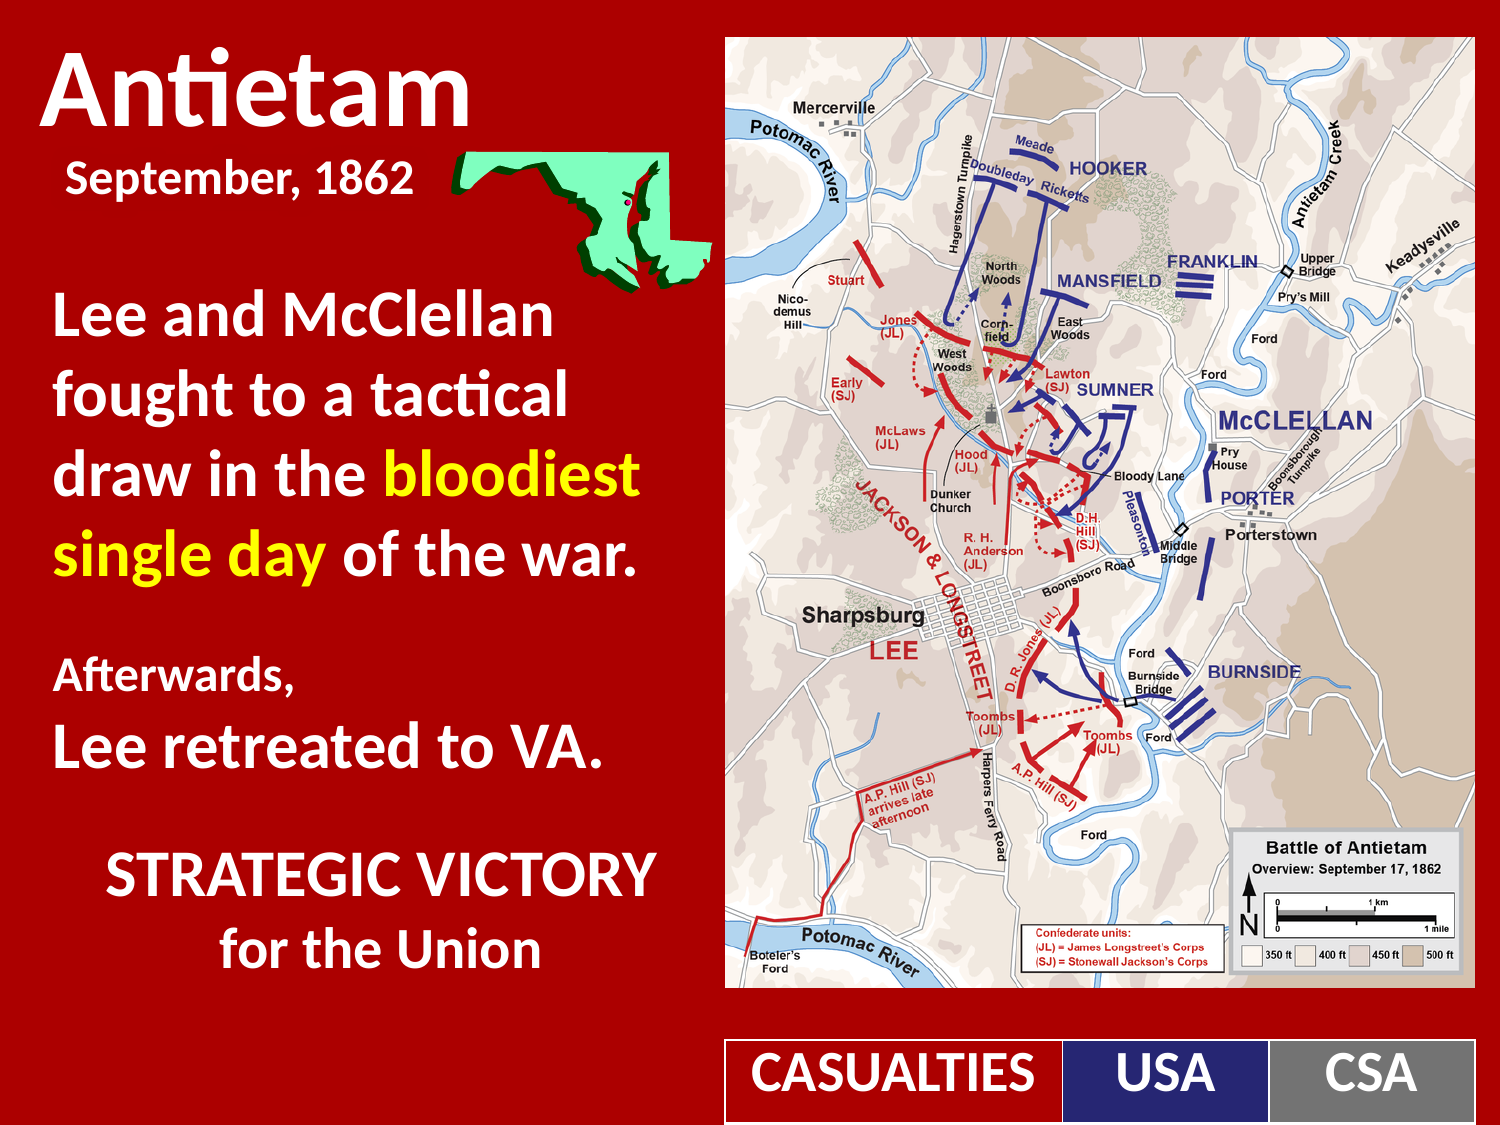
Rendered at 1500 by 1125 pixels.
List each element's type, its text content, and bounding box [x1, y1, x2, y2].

picture [447, 136, 718, 284]
text_box [0, 0, 1500, 1125]
text_box September, 1862 [49, 136, 446, 212]
table_header USA [1063, 1041, 1268, 1122]
picture [725, 37, 1476, 988]
title Antietam [24, 0, 638, 163]
table_header CSA [1270, 1041, 1474, 1122]
list Lee and McClellan fought to a tactical draw in the bloodiest single day of the war. Afterwards, Lee retreated to VA. STRATEGIC VICTORY for the Union [37, 262, 725, 1000]
table_header CASUALTIES [726, 1041, 1062, 1122]
